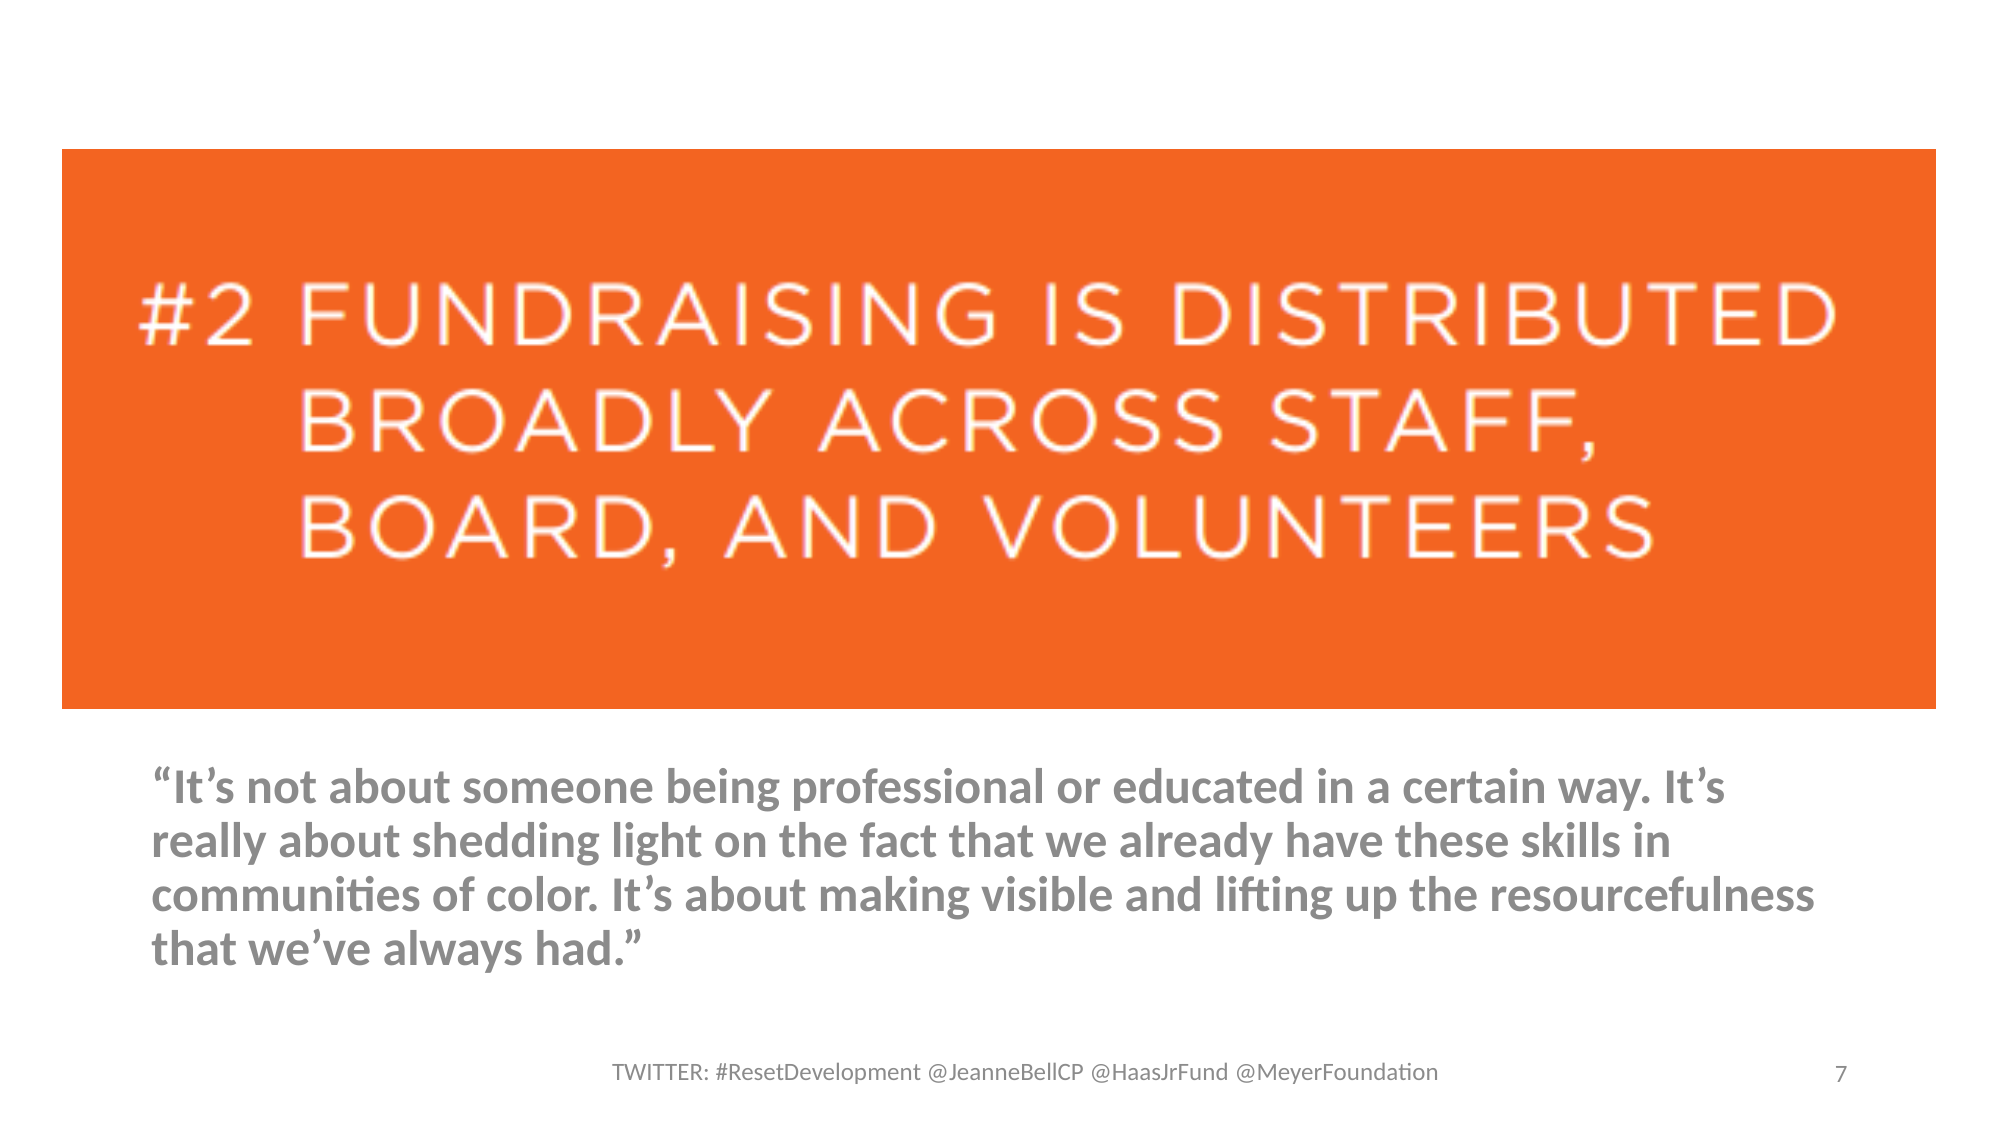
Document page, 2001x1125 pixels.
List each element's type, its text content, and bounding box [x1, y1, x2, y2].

slide_number 7 [1412, 1042, 1863, 1103]
picture [62, 149, 1936, 710]
text_box TWITTER: #ResetDevelopment @JeanneBellCP @HaasJrFund @MeyerFoundation [597, 1040, 1638, 1101]
list “It’s not about someone being professional or educated in a certain way. It’s really about shedding light on the fact that we already have these skills in communities of color. It’s about making visible and lifting up the resourcefulness that we’ve always had.” [136, 752, 1862, 999]
